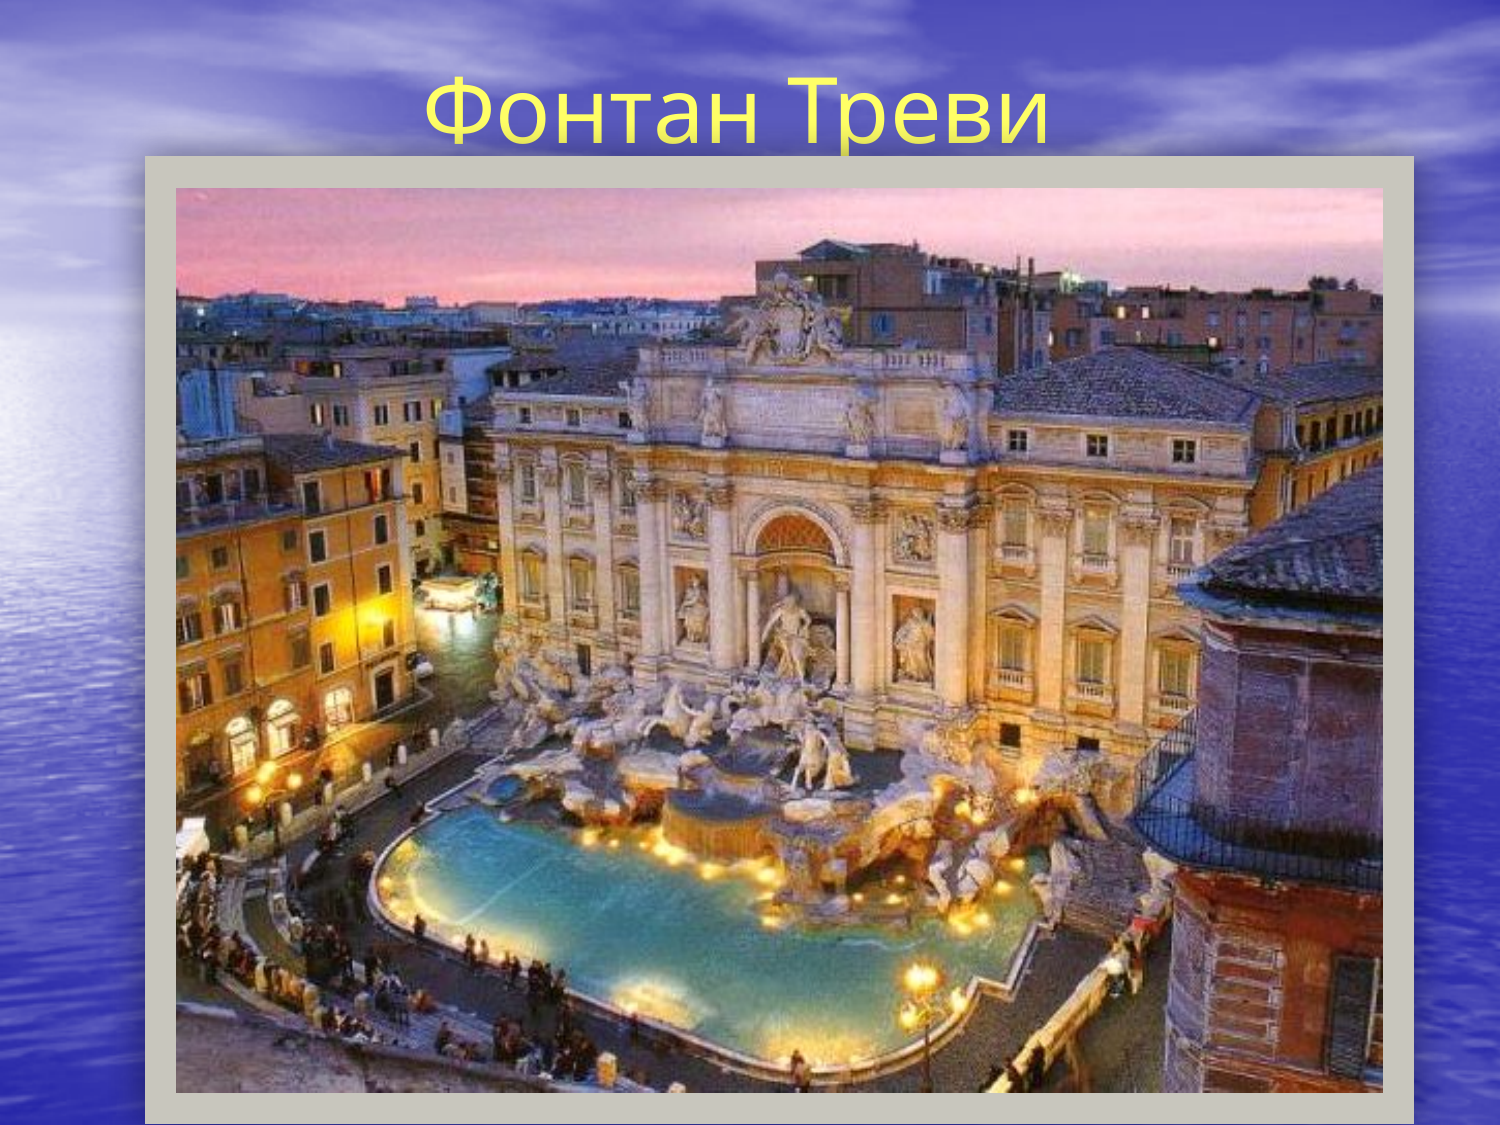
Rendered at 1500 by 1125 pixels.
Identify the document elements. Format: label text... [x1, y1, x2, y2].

title Фонтан Треви [74, 47, 1426, 276]
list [175, 187, 1384, 1093]
